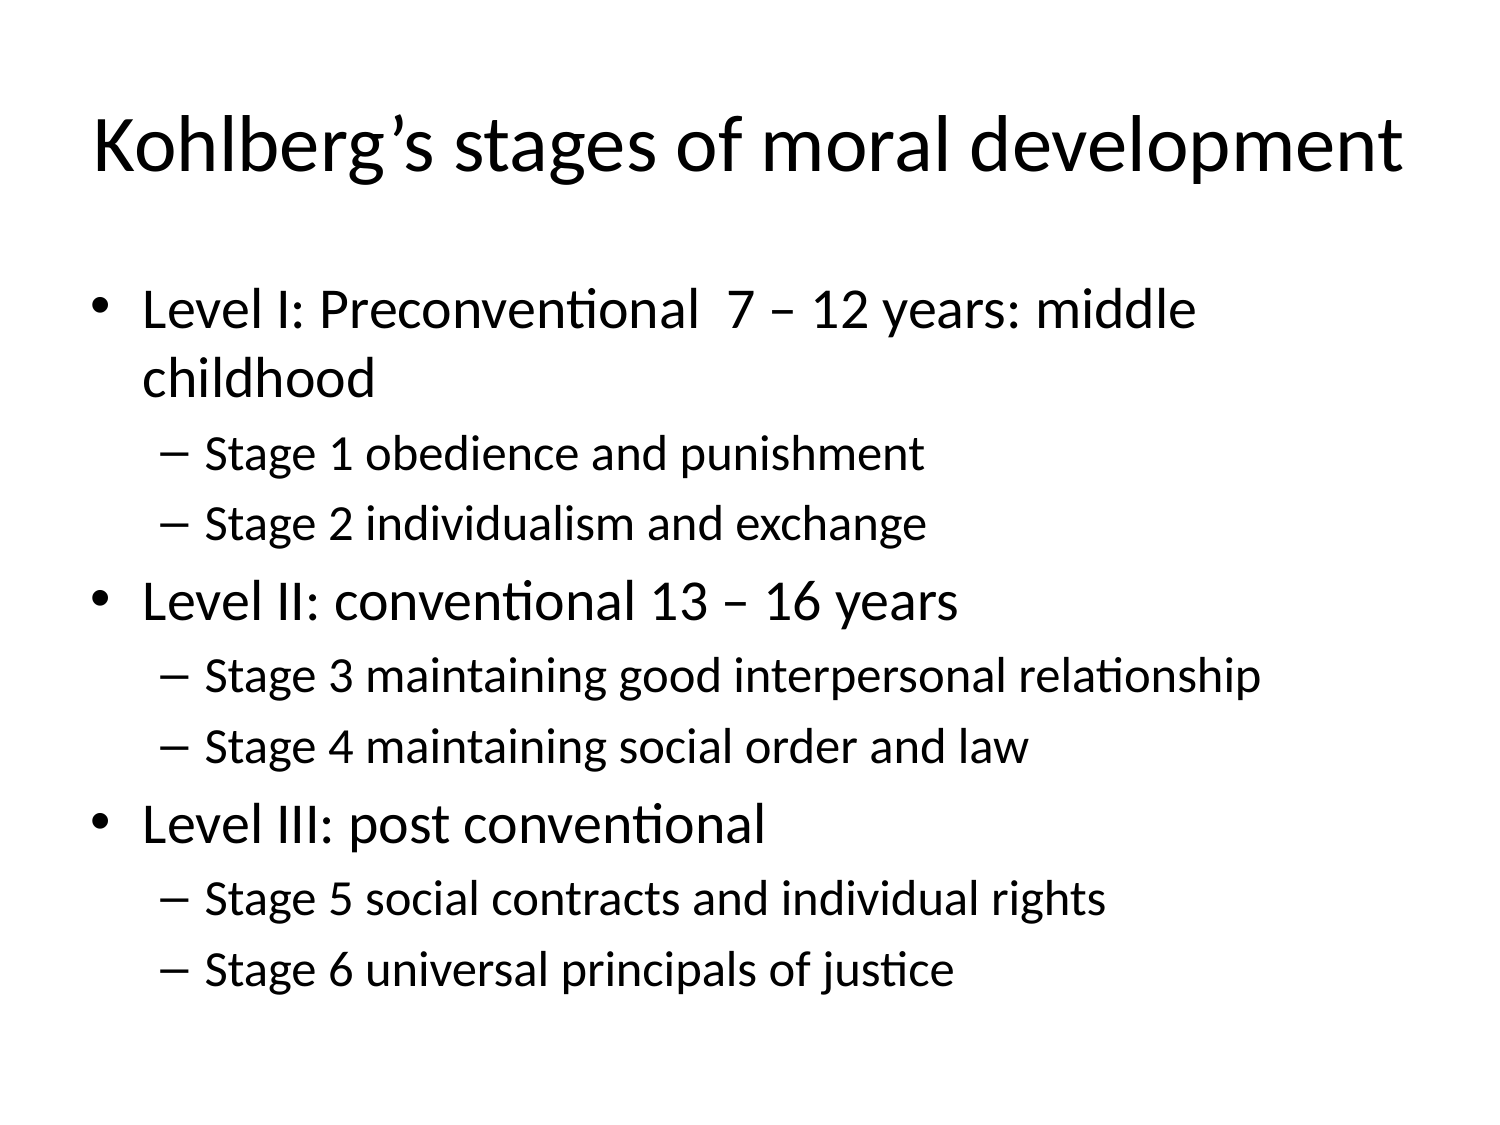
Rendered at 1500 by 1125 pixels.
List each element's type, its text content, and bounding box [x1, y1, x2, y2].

list Level I: Preconventional 7 – 12 years: middle childhood Stage 1 obedience and punishment Stage 2 individualism and exchange Level II: conventional 13 – 16 years Stage 3 maintaining good interpersonal relationship Stage 4 maintaining social order and law Level III: post conventional Stage 5 social contracts and individual rights Stage 6 universal principals of justice [75, 262, 1425, 1005]
title Kohlberg’s stages of moral development [75, 45, 1425, 233]
